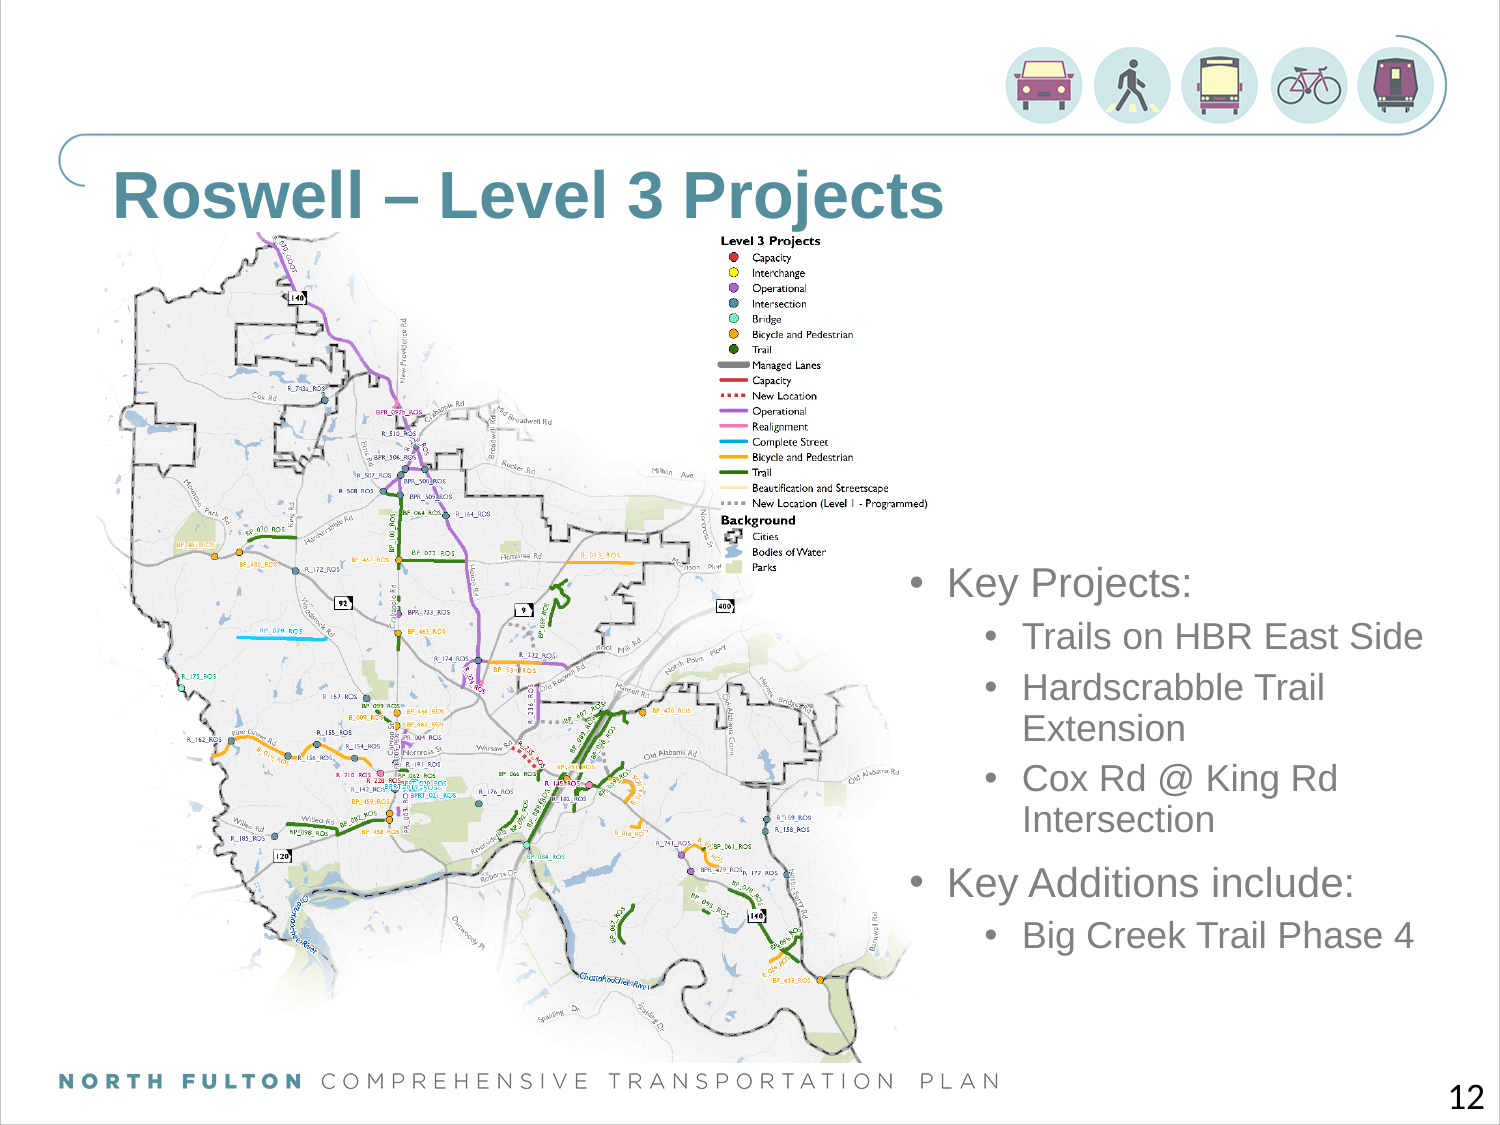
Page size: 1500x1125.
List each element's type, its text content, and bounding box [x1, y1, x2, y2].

list Key Projects: Trails on HBR East Side Hardscrabble Trail Extension Cox Rd @ King Rd Intersection Key Additions include: Big Creek Trail Phase 4 [894, 554, 1500, 1125]
picture [0, 0, 1500, 1125]
title Roswell – Level 3 Projects [97, 88, 1392, 306]
